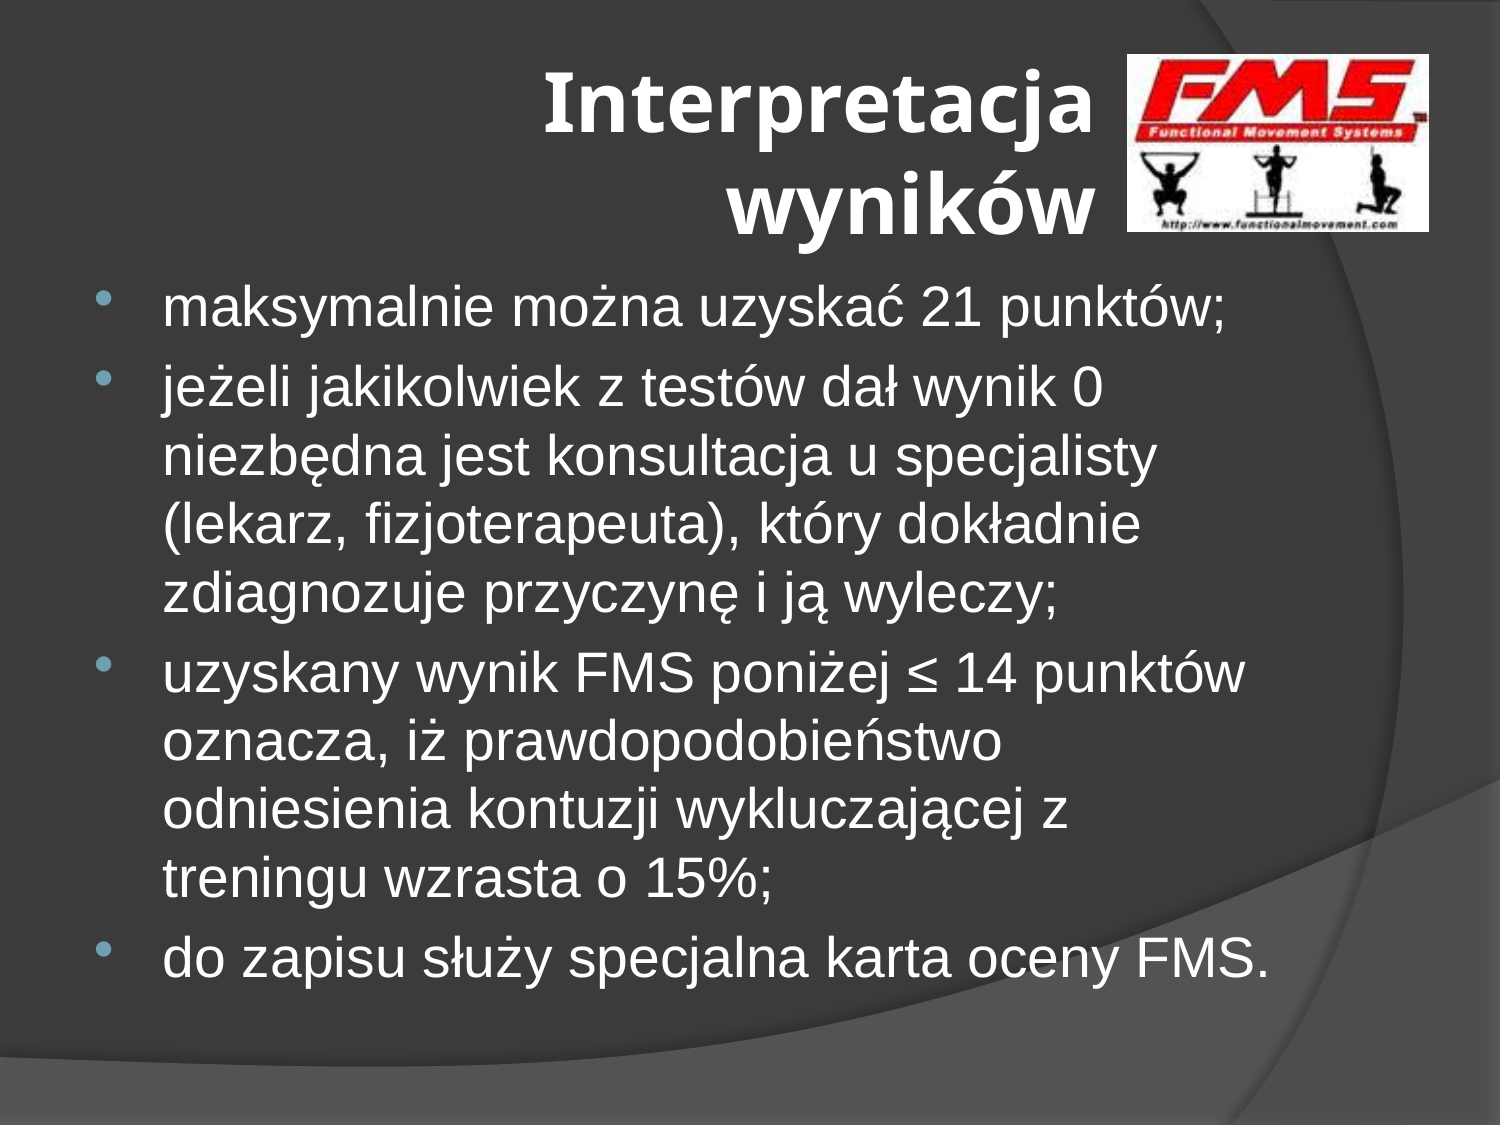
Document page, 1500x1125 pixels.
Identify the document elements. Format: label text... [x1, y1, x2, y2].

list maksymalnie można uzyskać 21 punktów; jeżeli jakikolwiek z testów dał wynik 0 niezbędna jest konsultacja u specjalisty (lekarz, fizjoterapeuta), który dokładnie zdiagnozuje przyczynę i ją wyleczy; uzyskany wynik FMS poniżej ≤ 14 punktów oznacza, iż prawdopodobieństwo odniesienia kontuzji wykluczającej z treningu wzrasta o 15%; do zapisu służy specjalna karta oceny FMS. [75, 262, 1300, 1005]
picture [1127, 54, 1429, 232]
title Interpretacja wyników [147, 54, 1105, 233]
